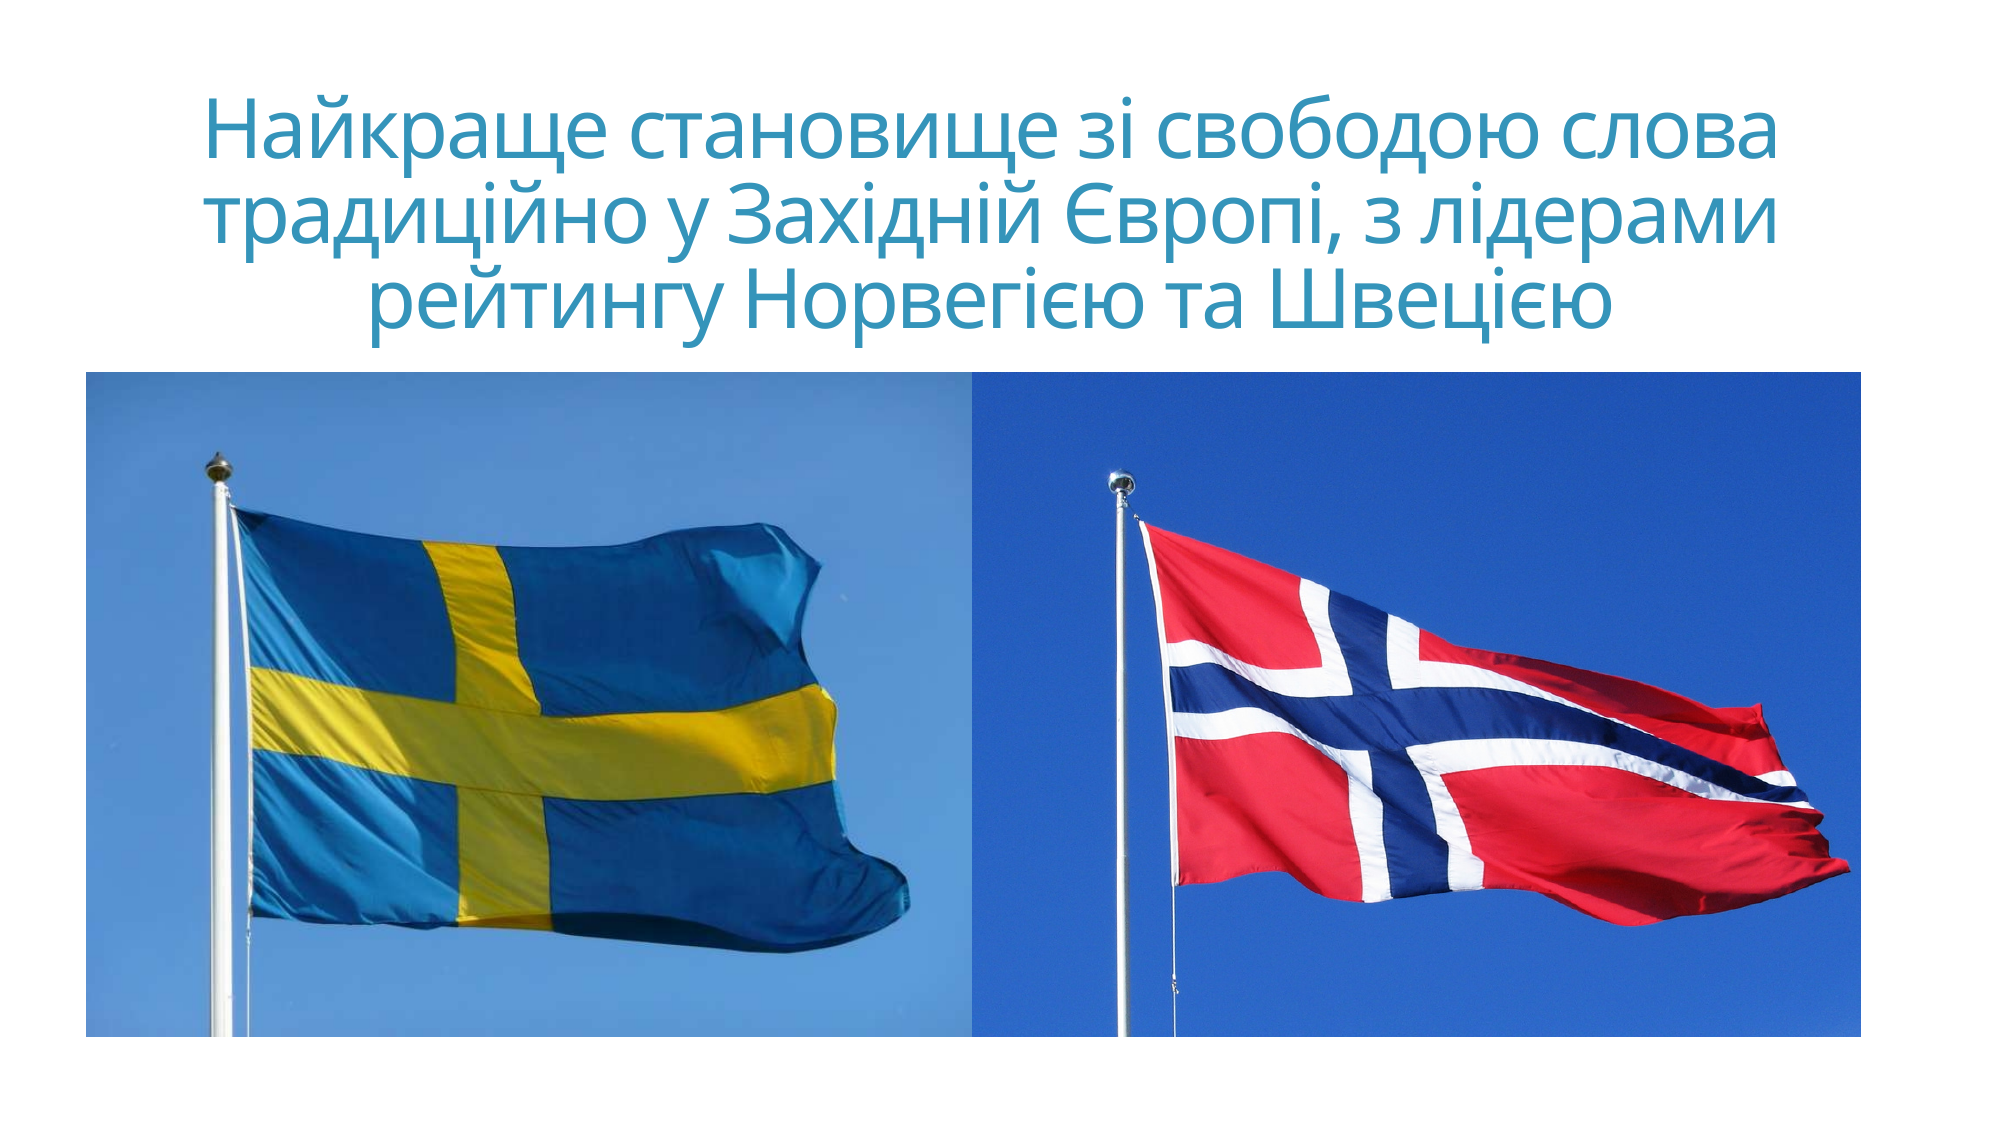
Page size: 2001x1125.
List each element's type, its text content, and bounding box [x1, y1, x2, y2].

title Найкраще становище зі свободою слова традиційно у Західній Європі, з лідерами рейтингу Норвегією та Швецією [107, 81, 1875, 354]
picture [86, 372, 1861, 1037]
